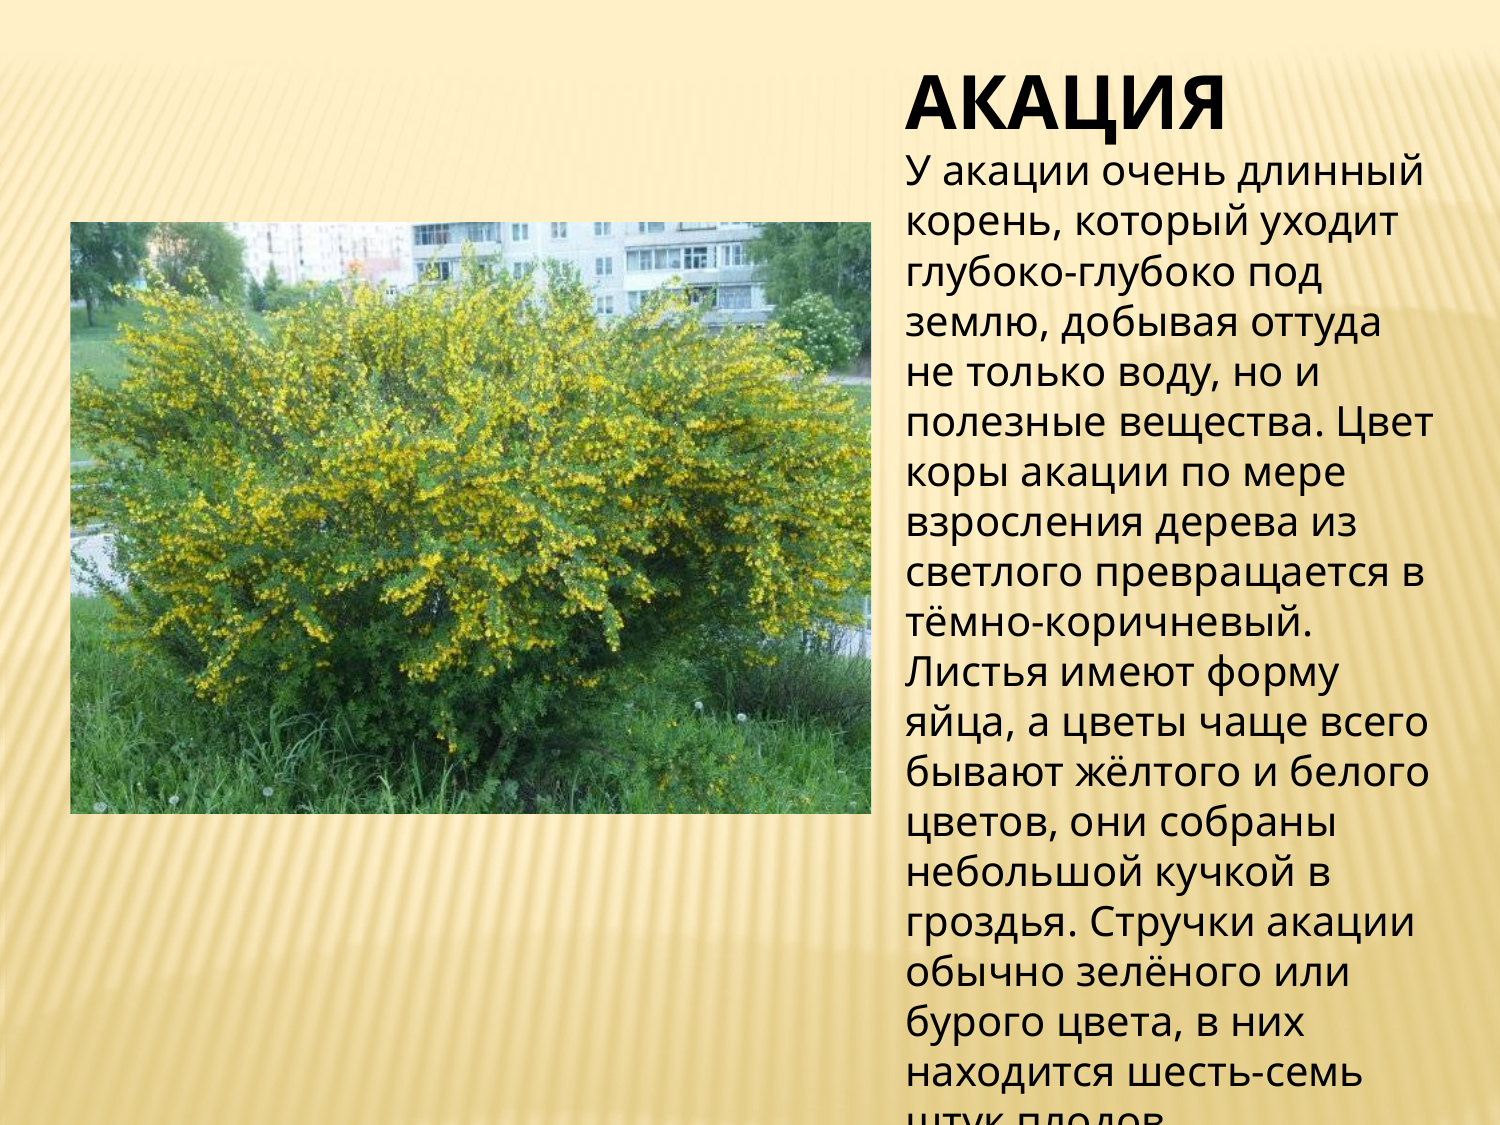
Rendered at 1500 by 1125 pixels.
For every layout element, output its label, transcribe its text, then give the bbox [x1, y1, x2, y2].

picture [70, 222, 872, 814]
text_box АКАЦИЯ У акации очень длинный корень, который уходит глубоко-глубоко под землю, добывая оттуда не только воду, но и полезные вещества. Цвет коры акации по мере взросления дерева из светлого превращается в тёмно-коричневый. Листья имеют форму яйца, а цветы чаще всего бывают жёлтого и белого цветов, они собраны небольшой кучкой в гроздья. Стручки акации обычно зелёного или бурого цвета, в них находится шесть-семь штук плодов. [890, 46, 1454, 1125]
